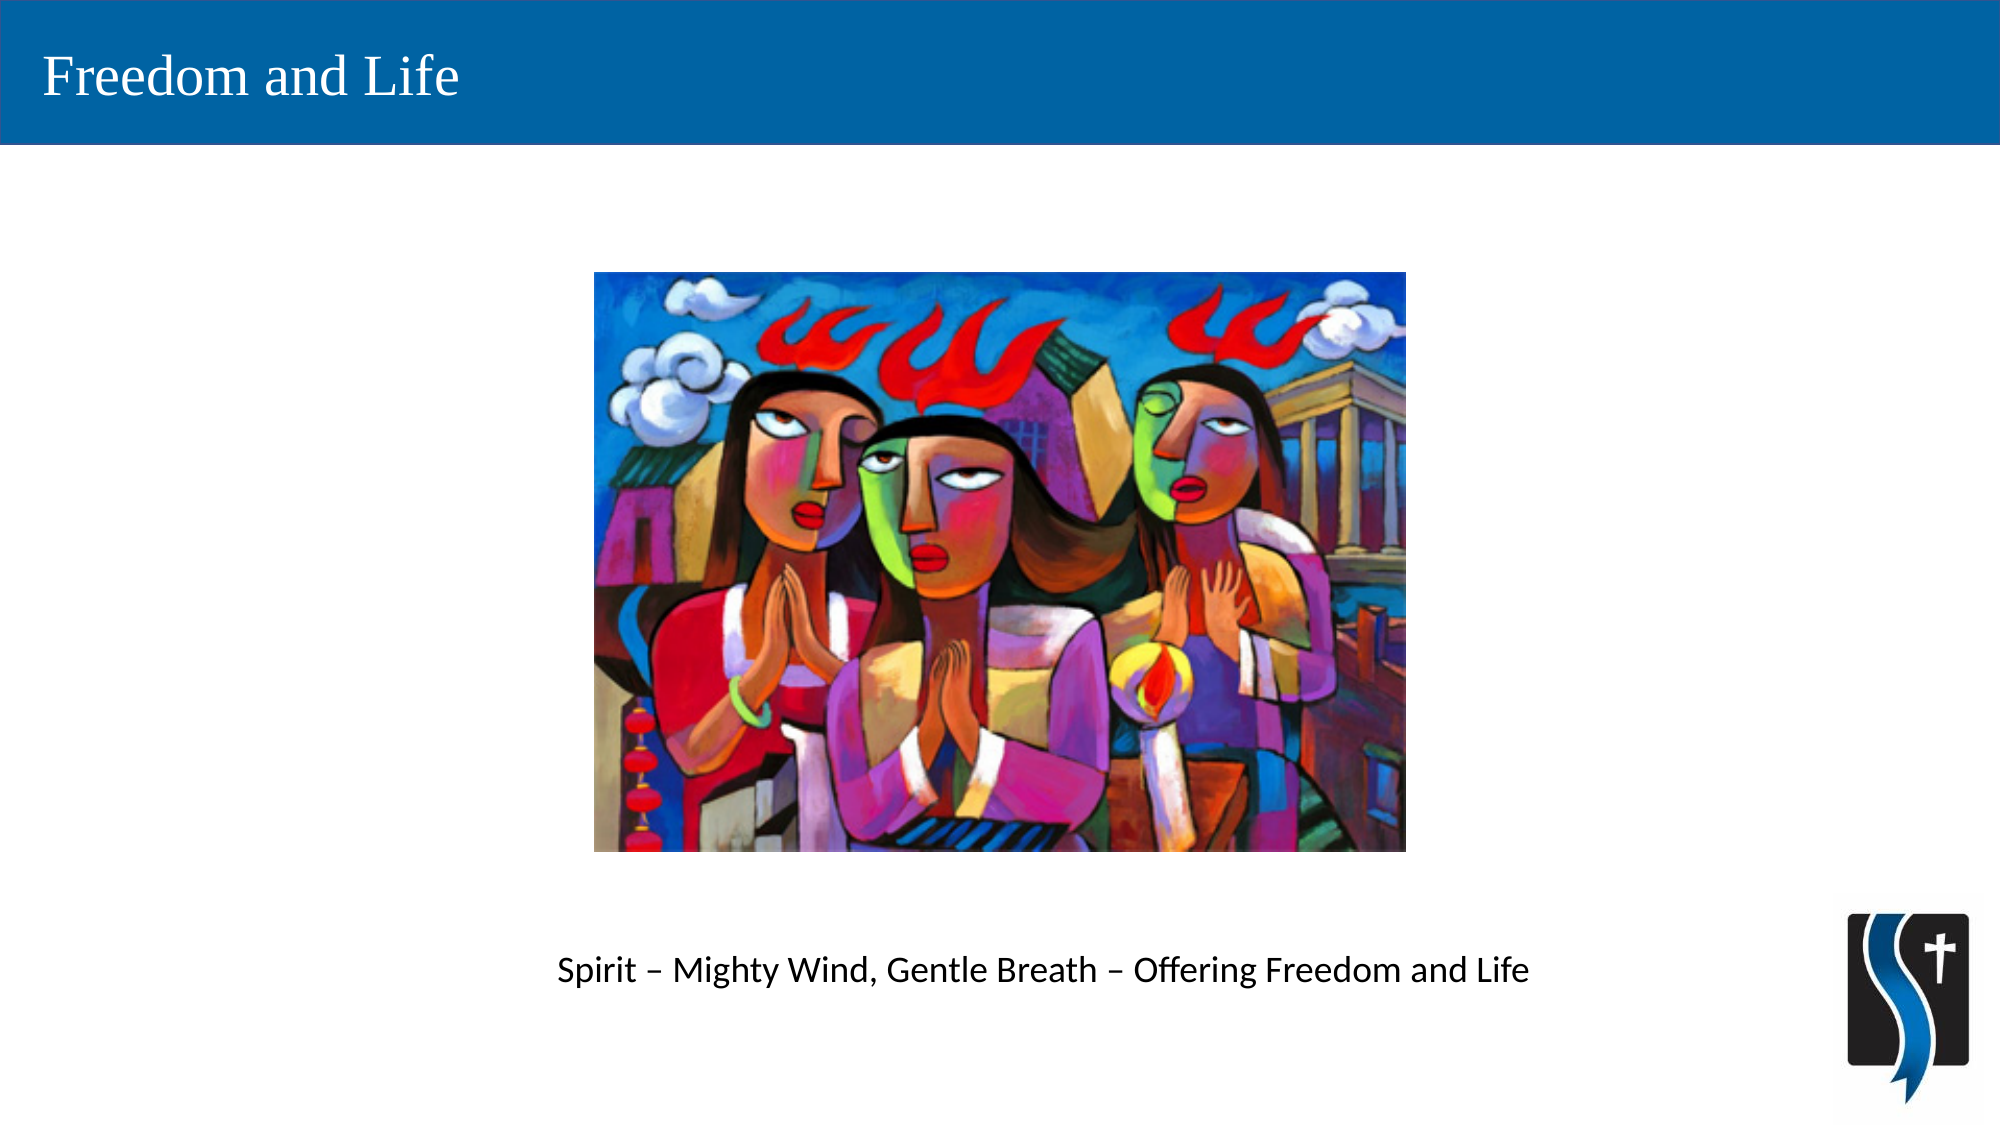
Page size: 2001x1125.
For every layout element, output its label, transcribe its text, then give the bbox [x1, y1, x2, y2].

text_box Freedom and Life [28, 29, 476, 114]
picture [1833, 893, 1984, 1125]
text_box Spirit – Mighty Wind, Gentle Breath – Offering Freedom and Life [542, 937, 1555, 1043]
picture [594, 272, 1406, 853]
text_box [0, 0, 2000, 145]
